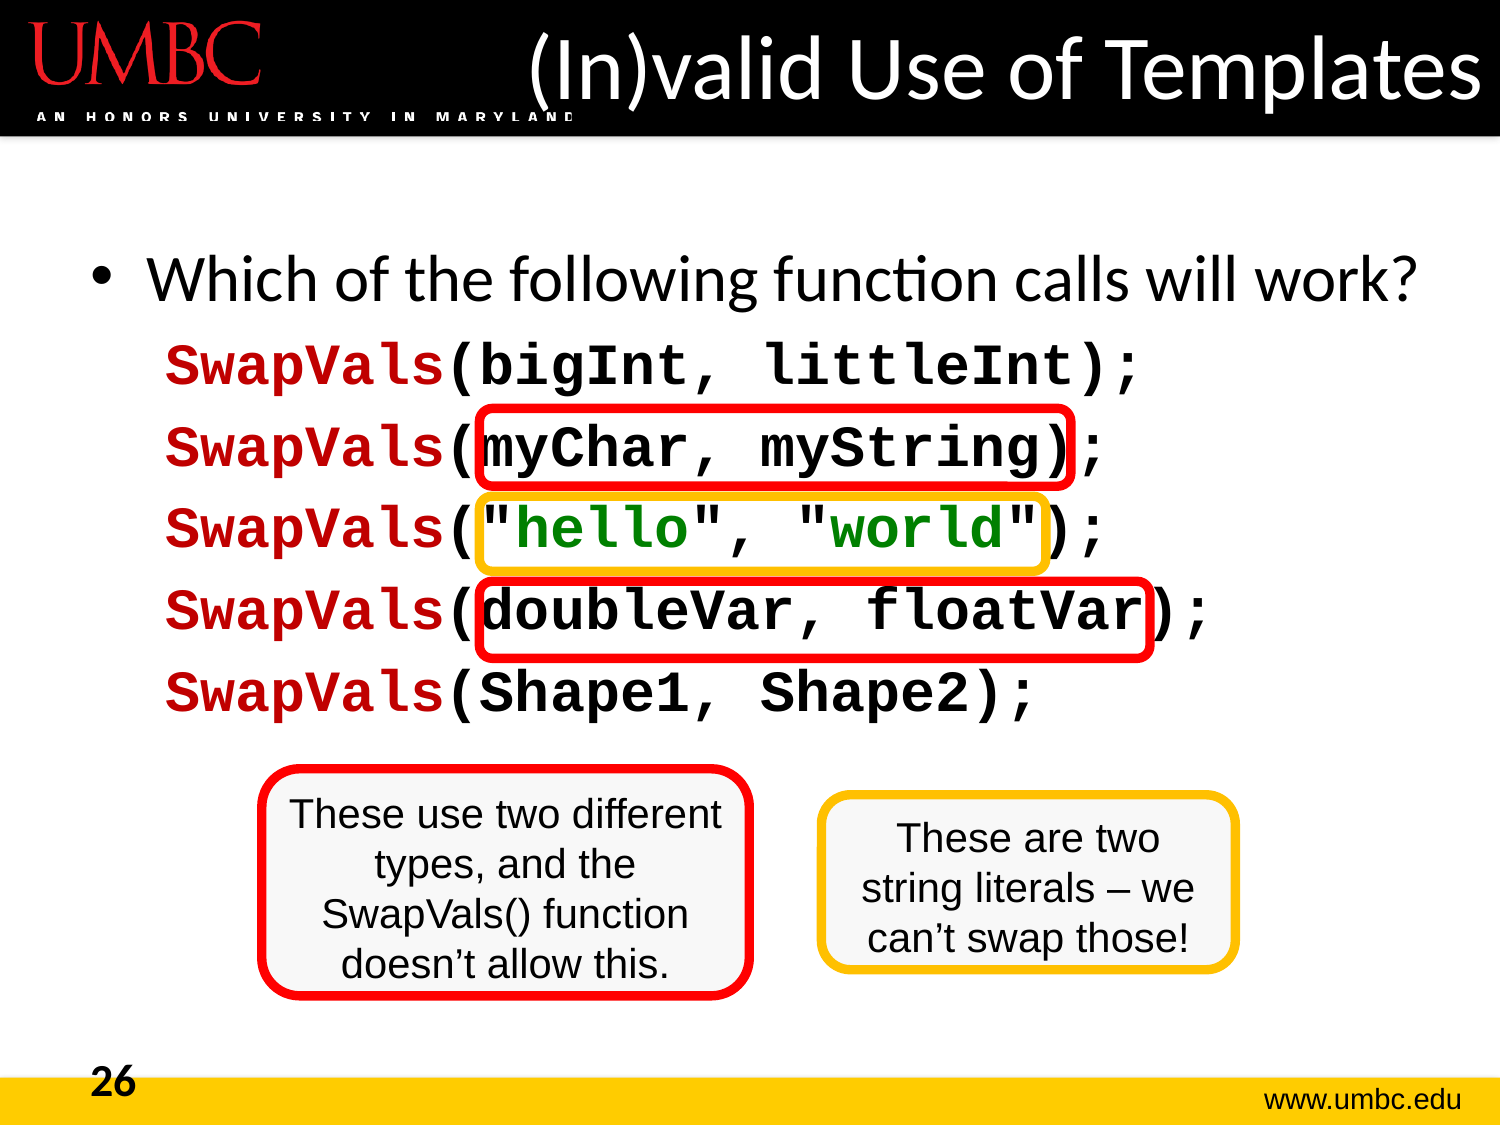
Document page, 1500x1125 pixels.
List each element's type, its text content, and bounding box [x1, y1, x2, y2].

text_box [478, 580, 1151, 660]
text_box These are two string literals – we can’t swap those! [821, 794, 1236, 970]
text_box These use two different types, and the SwapVals() function doesn’t allow this. [261, 768, 750, 996]
slide_number 26 [75, 1042, 425, 1103]
text_box [478, 407, 1072, 487]
title (In)valid Use of Templates [150, 0, 1500, 188]
text_box [478, 495, 1047, 573]
list Which of the following function calls will work? SwapVals(bigInt, littleInt); SwapVals(myChar, myString); SwapVals("hello", "world"); SwapVals(doubleVar, floatVar); SwapVals(Shape1, Shape2); [75, 226, 1448, 1005]
